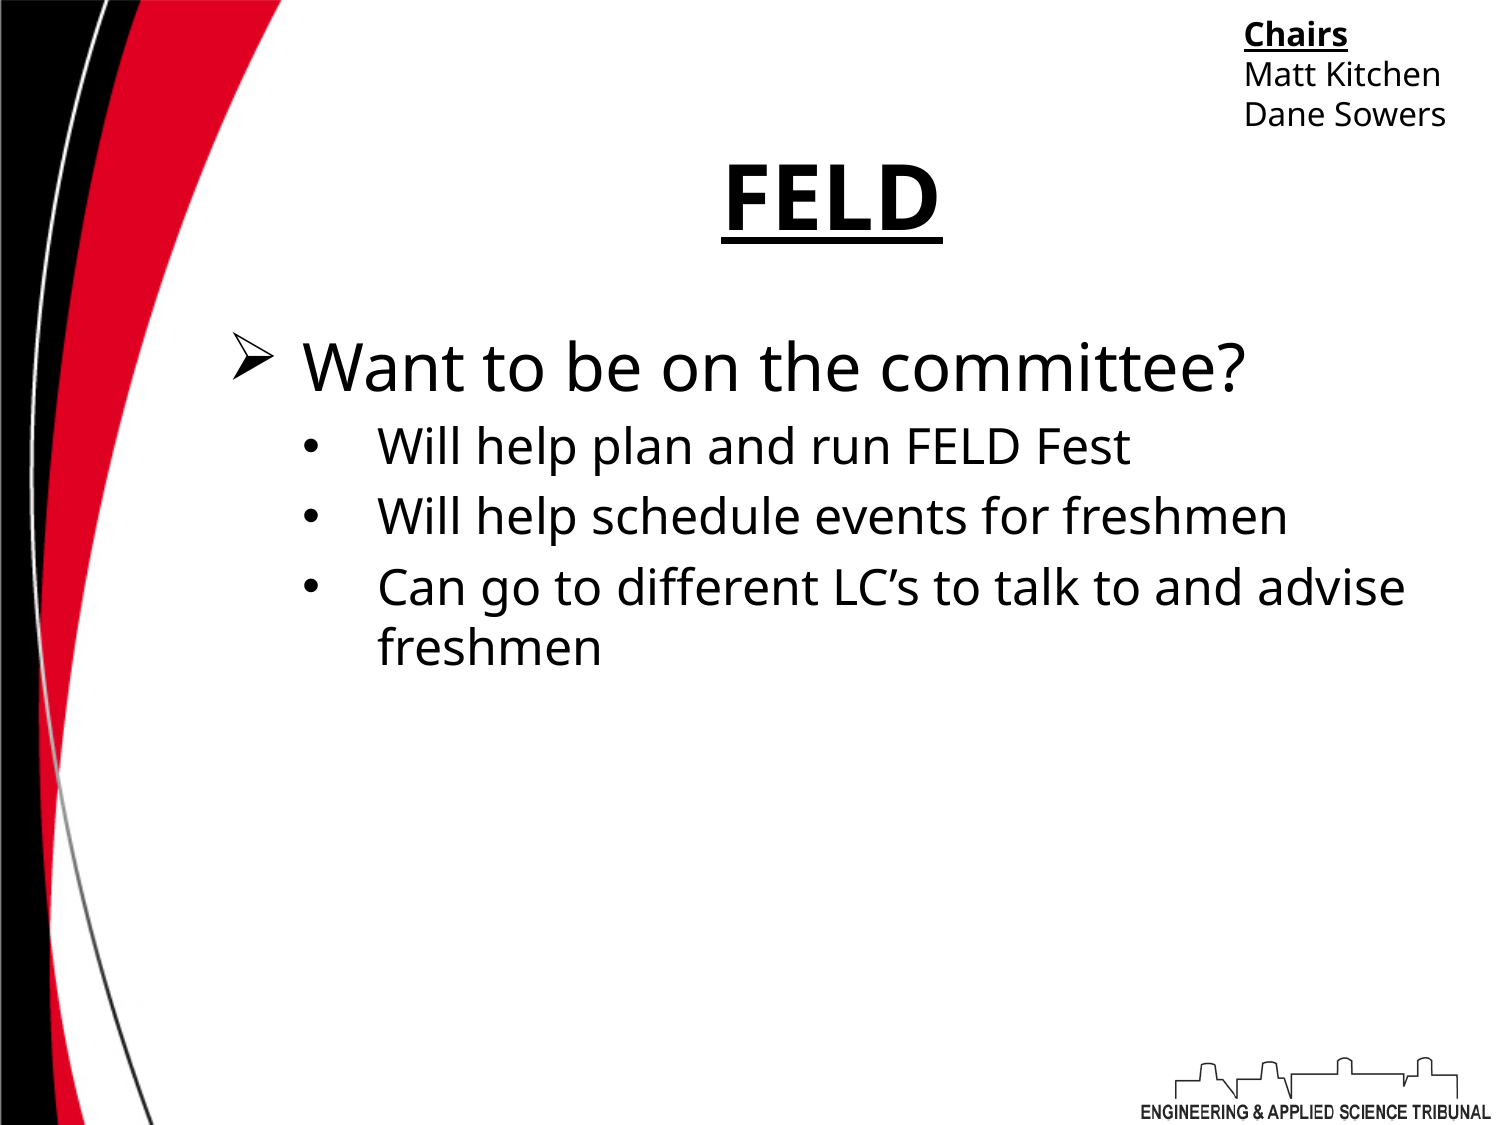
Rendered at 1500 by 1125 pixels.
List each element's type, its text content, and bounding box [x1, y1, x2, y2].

picture [0, 0, 422, 1125]
picture [1137, 1057, 1495, 1121]
text_box Chairs Matt Kitchen Dane Sowers [1228, 6, 1500, 141]
title FELD [212, 100, 1475, 288]
list Want to be on the committee? Will help plan and run FELD Fest Will help schedule events for freshmen Can go to different LC’s to talk to and advise freshmen [212, 317, 1475, 900]
